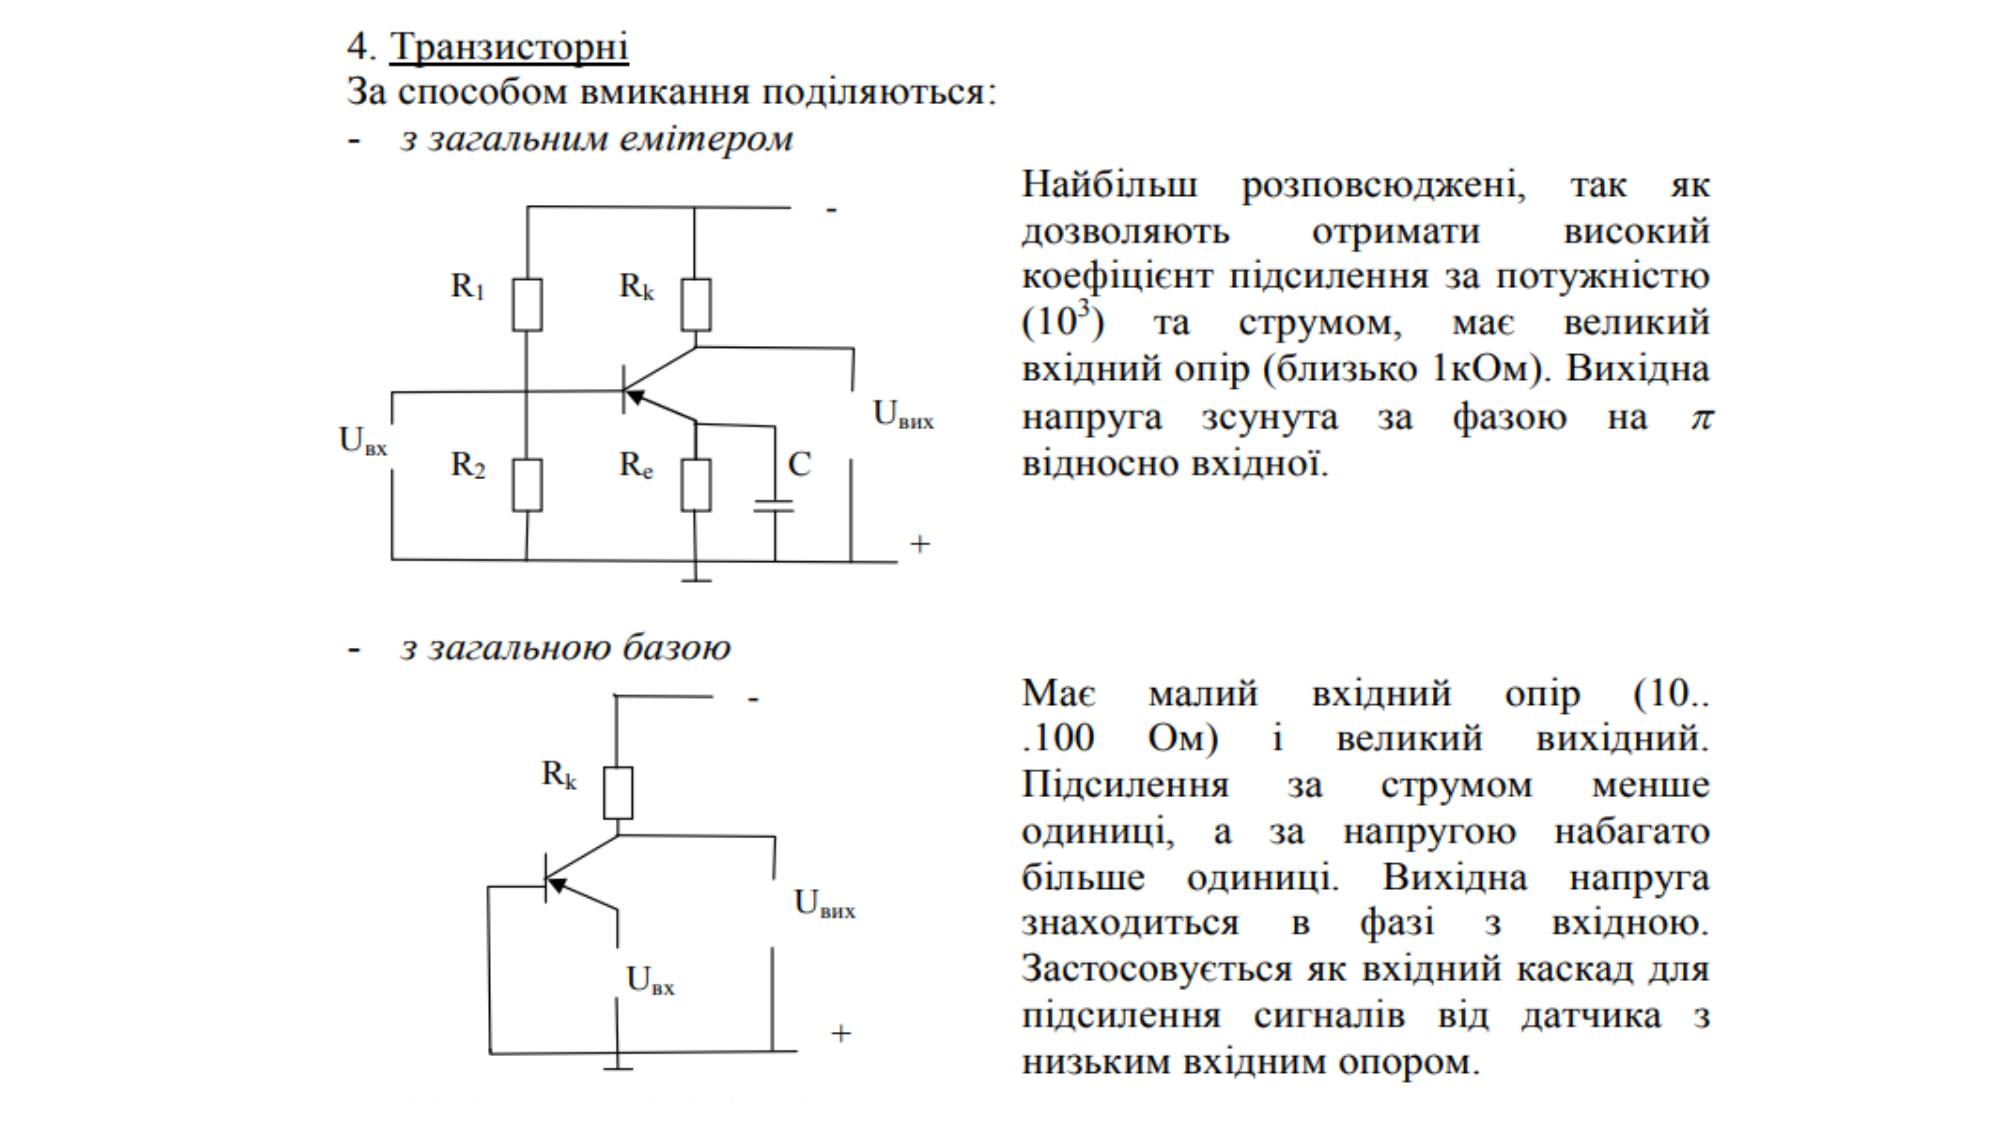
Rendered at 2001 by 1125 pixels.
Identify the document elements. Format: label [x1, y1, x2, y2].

list [13, 26, 1740, 1101]
